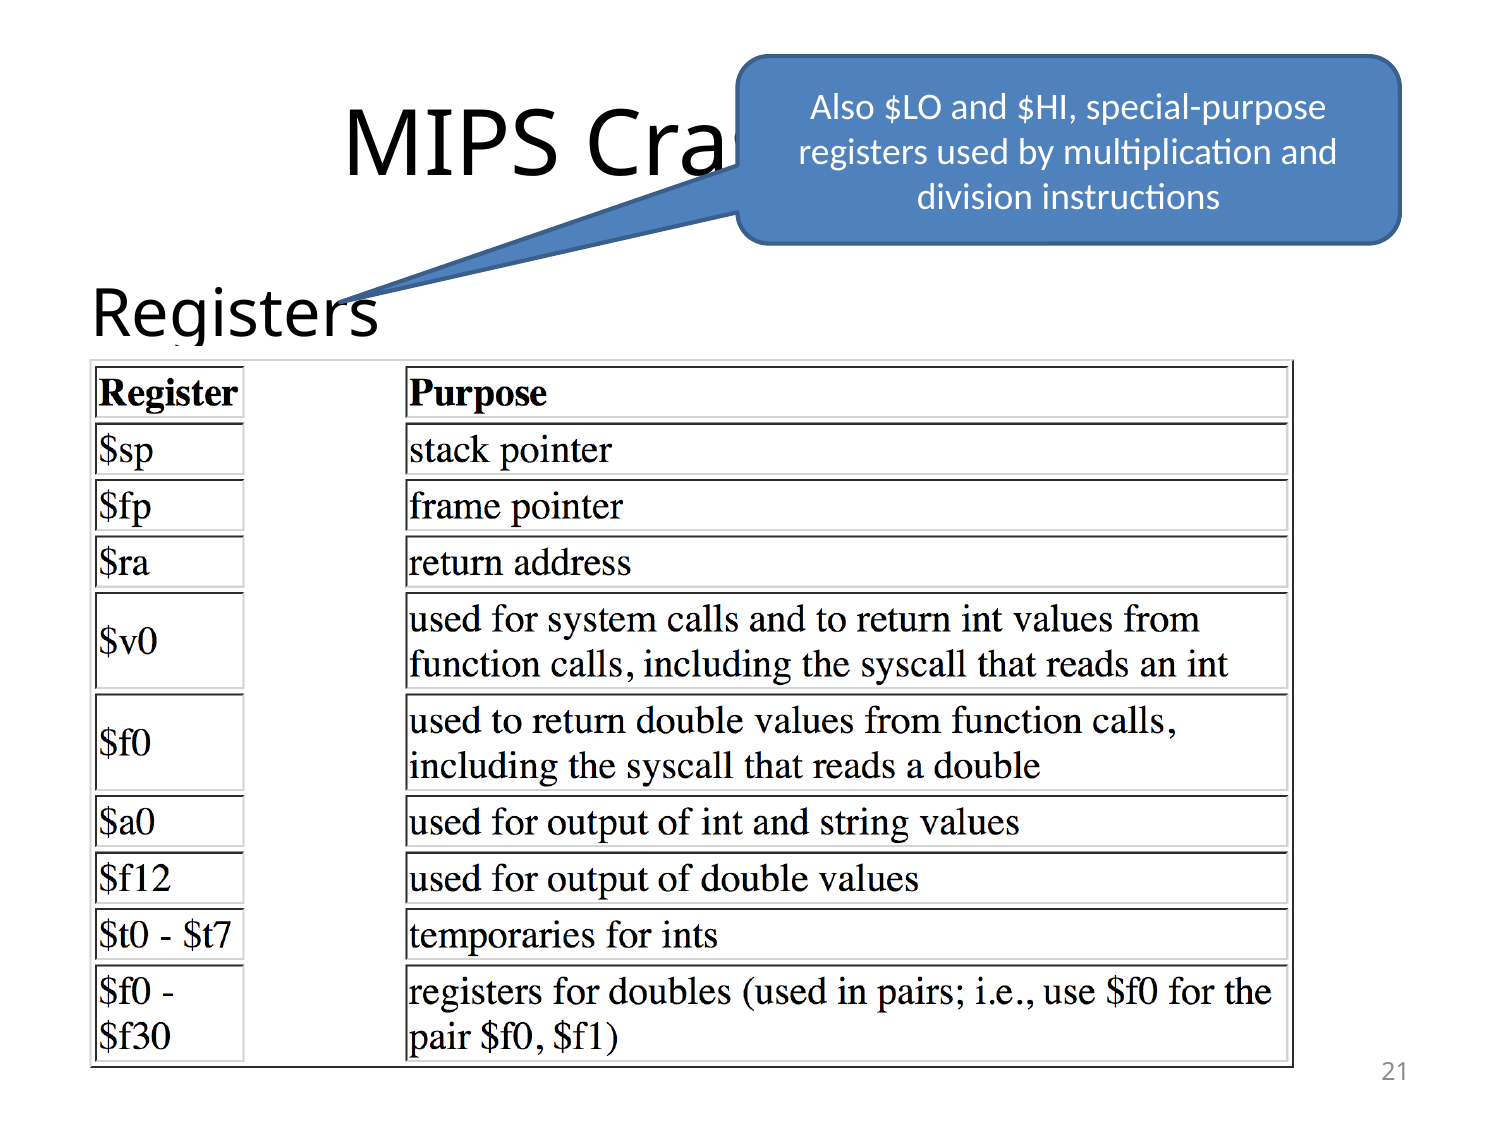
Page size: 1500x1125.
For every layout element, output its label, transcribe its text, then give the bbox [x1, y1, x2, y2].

list Registers [75, 262, 1425, 1005]
slide_number 21 [1074, 1042, 1425, 1103]
text_box Also $LO and $HI, special-purpose registers used by multiplication and division instructions [337, 54, 1402, 305]
title MIPS Crash Course [75, 45, 1425, 233]
picture [74, 346, 1305, 1078]
